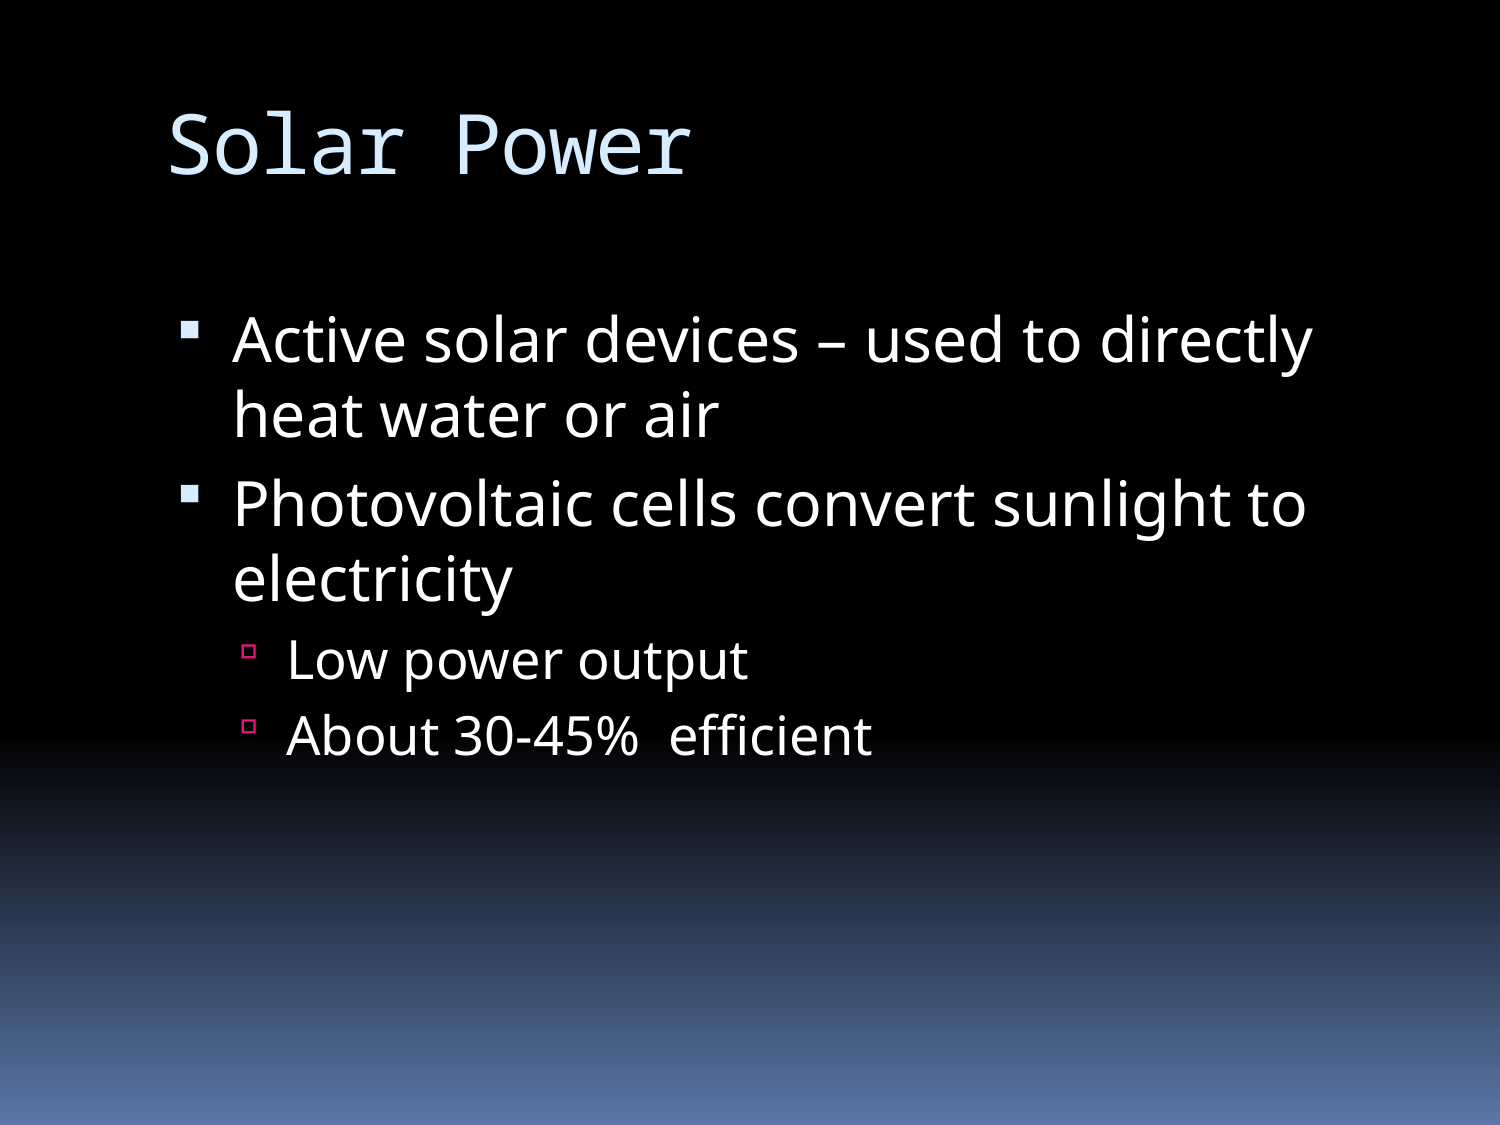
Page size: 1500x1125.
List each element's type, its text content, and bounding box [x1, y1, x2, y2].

title Solar Power [150, 83, 1425, 234]
list Active solar devices – used to directly heat water or air Photovoltaic cells convert sunlight to electricity Low power output About 30-45% efficient [150, 292, 1425, 1043]
